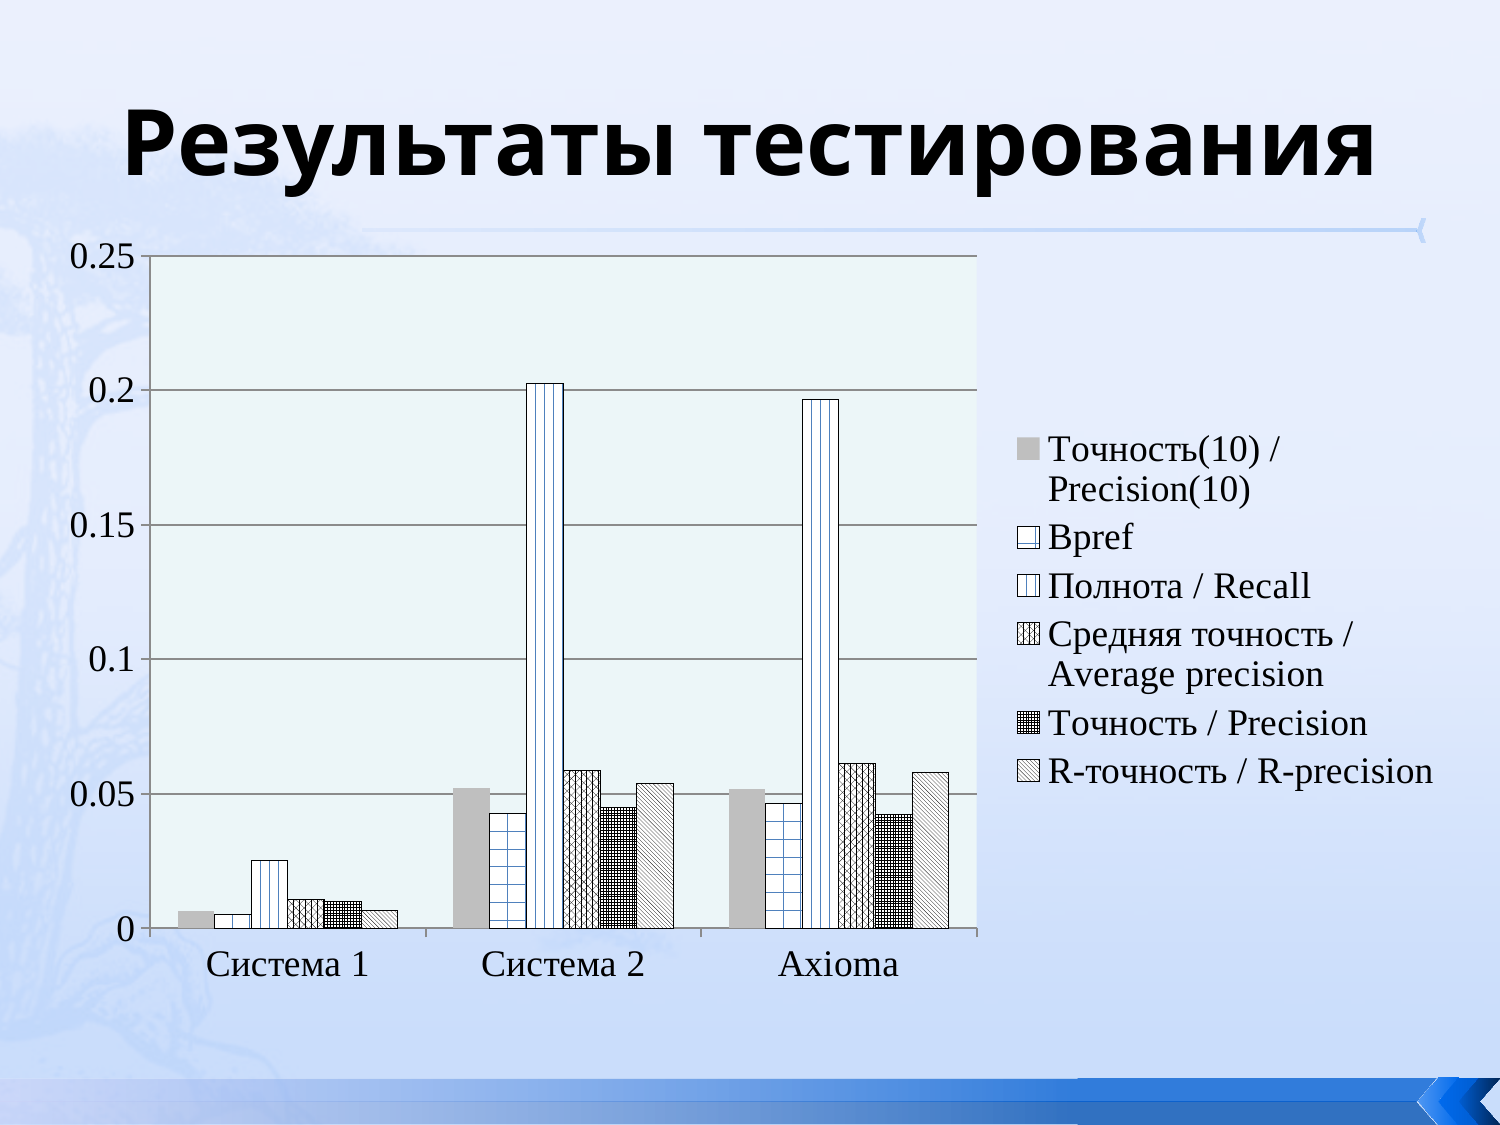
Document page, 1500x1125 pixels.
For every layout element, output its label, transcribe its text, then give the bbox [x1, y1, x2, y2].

title Результаты тестирования [75, 45, 1425, 218]
chart [40, 219, 1460, 1000]
